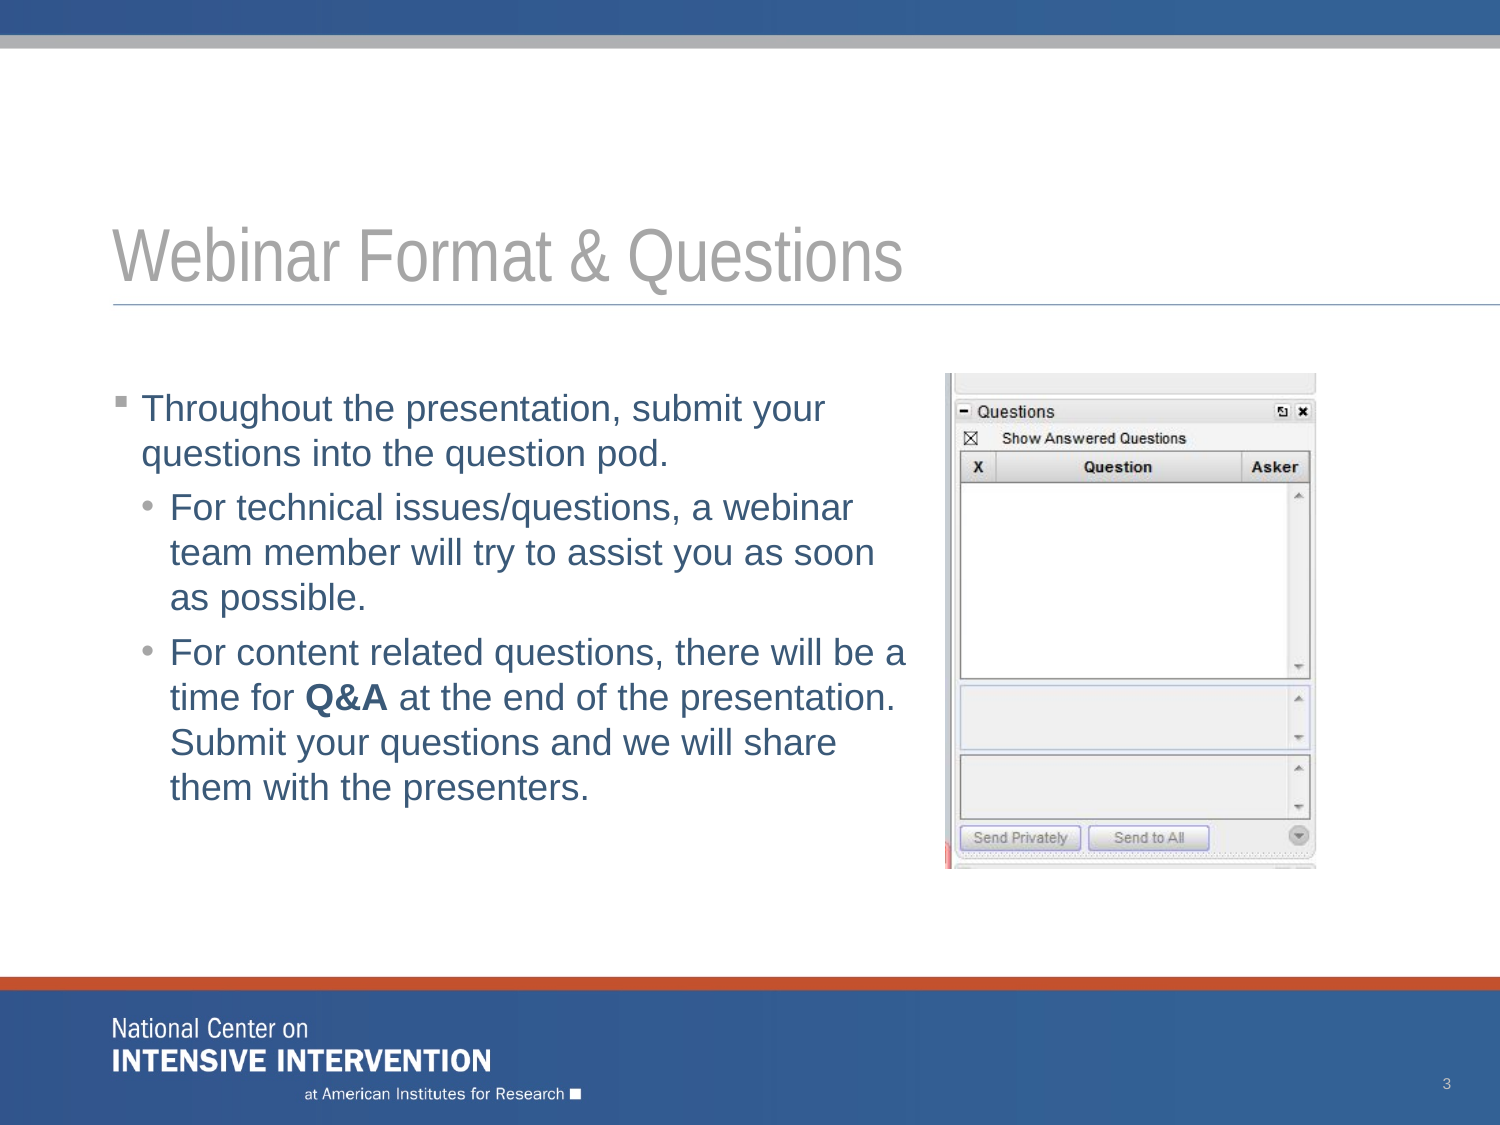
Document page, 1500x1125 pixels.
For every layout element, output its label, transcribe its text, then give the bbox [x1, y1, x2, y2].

picture [0, 0, 1500, 1125]
slide_number 3 [1442, 1073, 1462, 1093]
title Webinar Format & Questions [112, 52, 1462, 297]
list Throughout the presentation, submit your questions into the question pod. For technical issues/questions, a webinar team member will try to assist you as soon as possible. For content related questions, there will be a time for Q&A at the end of the presentation. Submit your questions and we will share them with the presenters. [112, 383, 910, 859]
